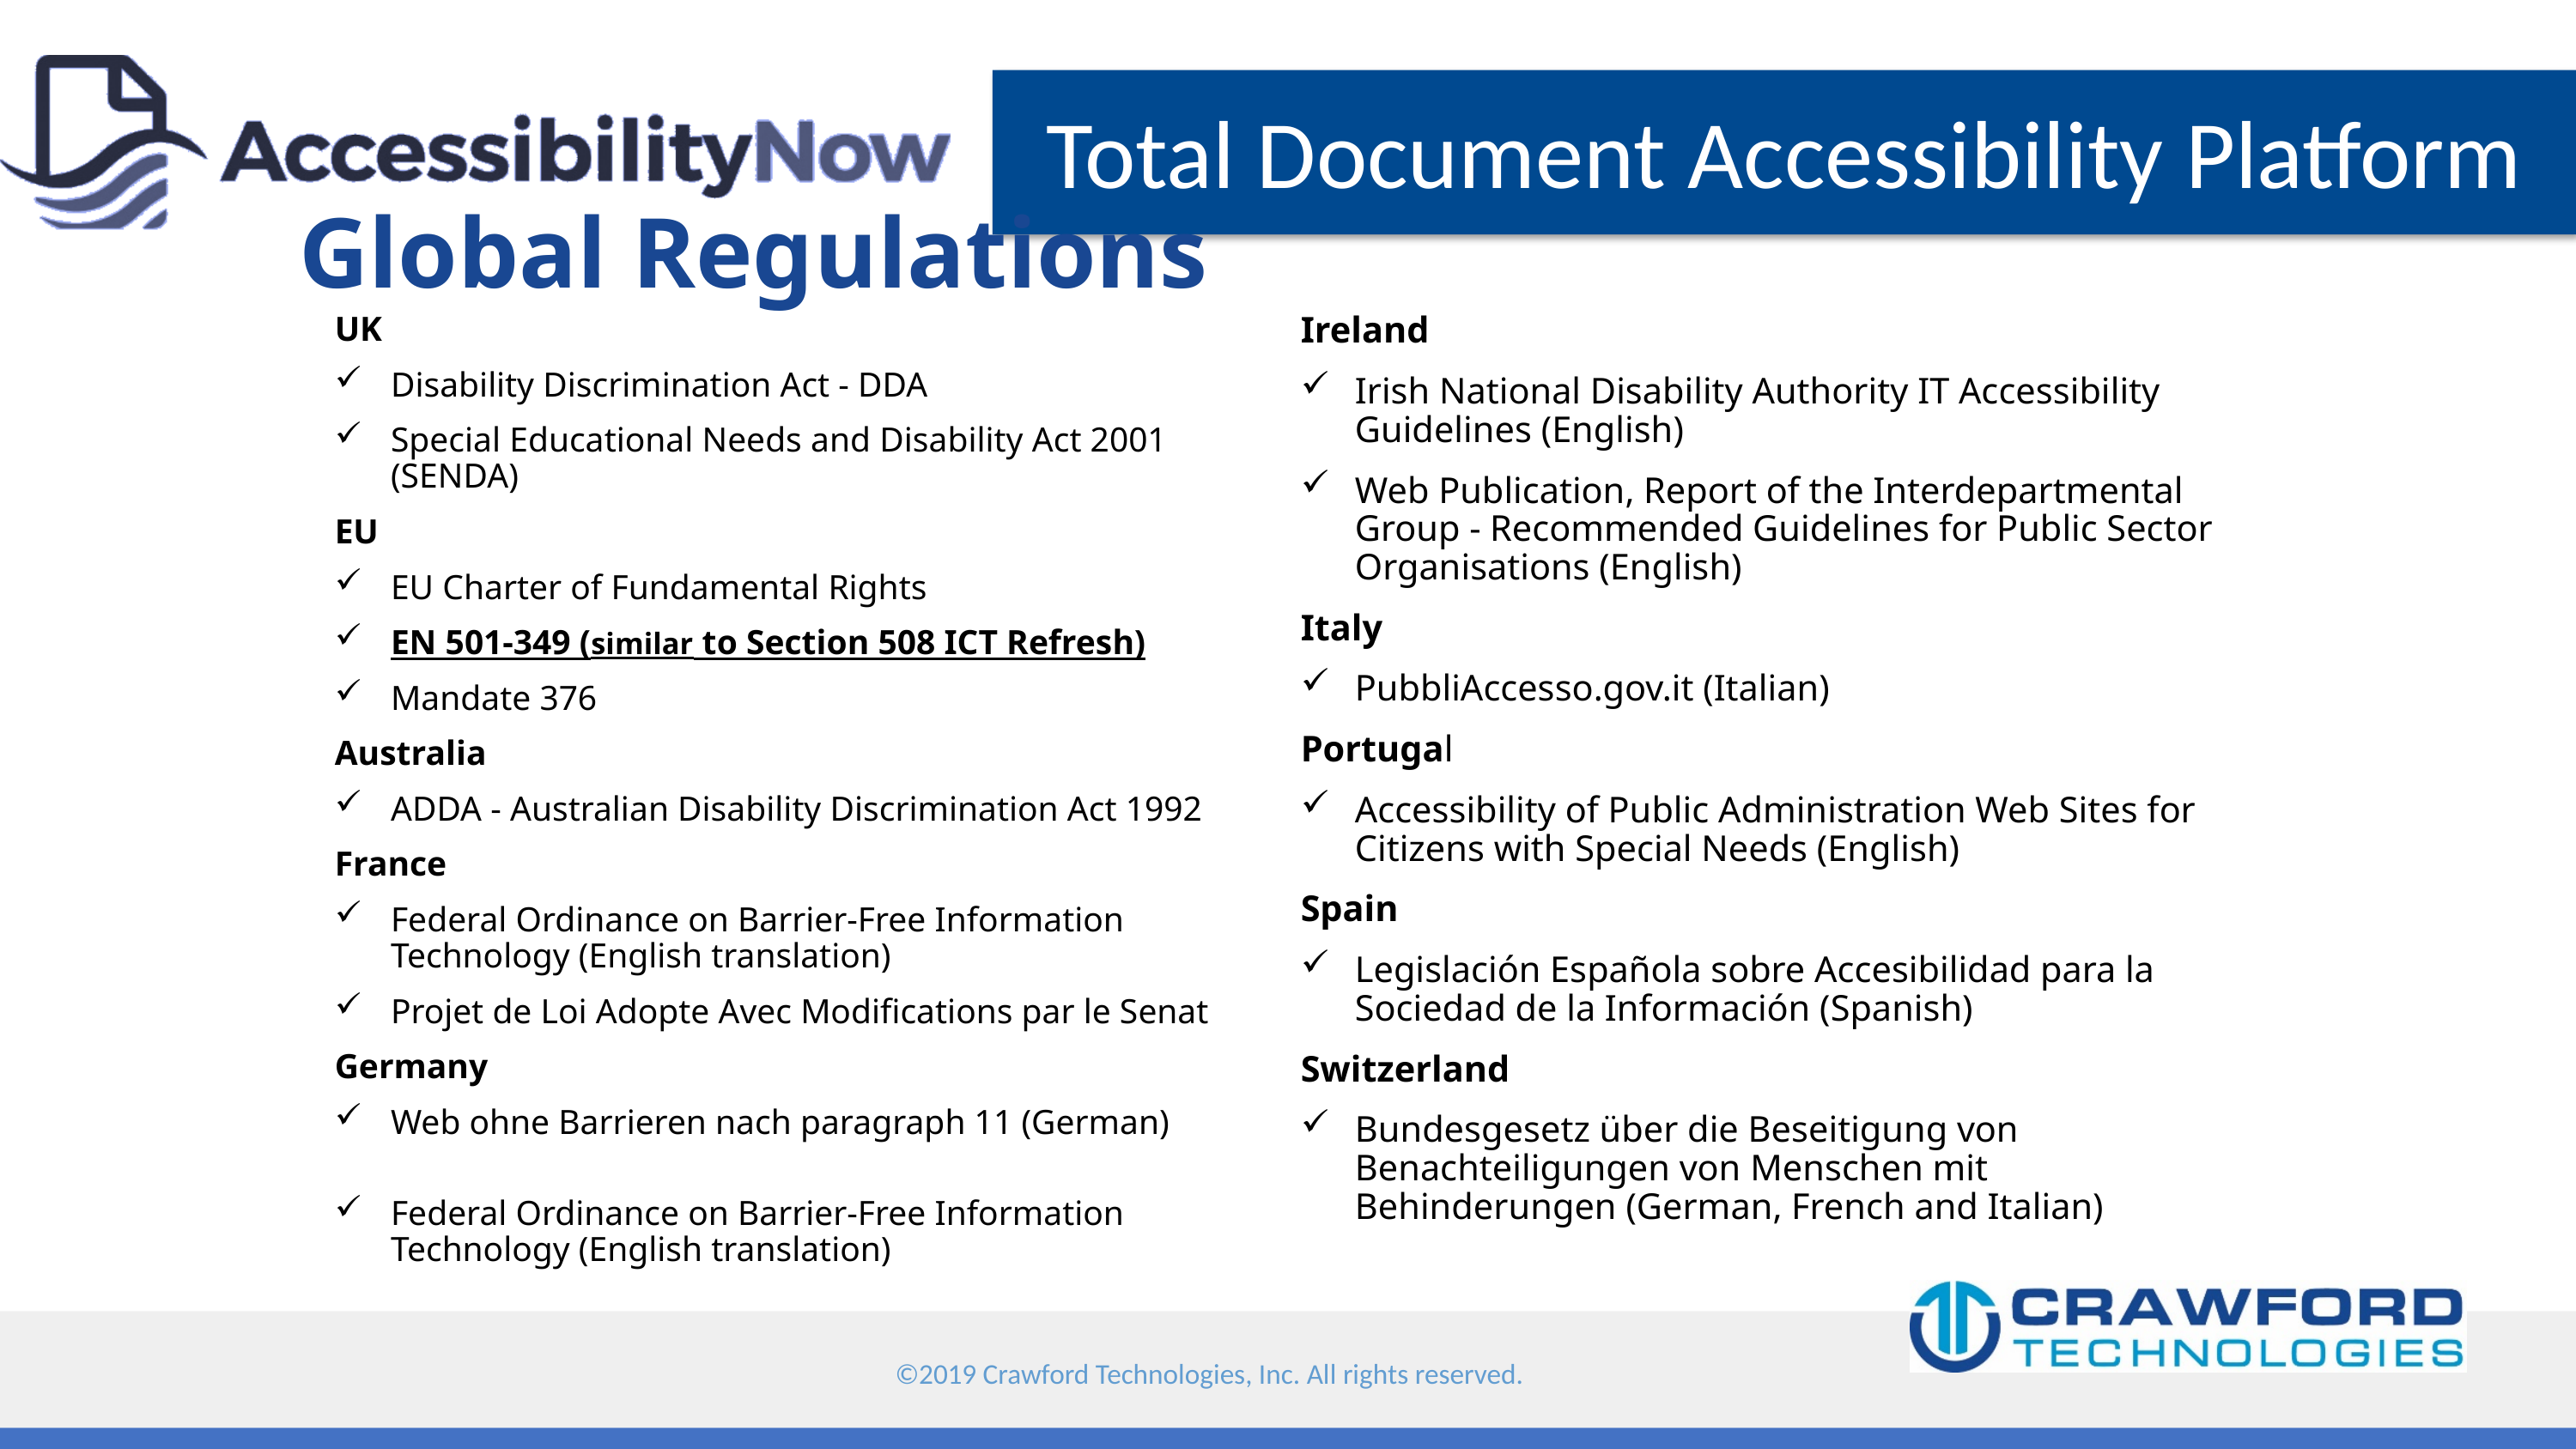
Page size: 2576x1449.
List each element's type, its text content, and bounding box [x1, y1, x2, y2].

title Global Regulations [286, 197, 2090, 347]
picture [1910, 1280, 2467, 1373]
list UK Disability Discrimination Act - DDA Special Educational Needs and Disability Act 2001 (SENDA) EU EU Charter of Fundamental Rights EN 501-349 (similar to Section 508 ICT Refresh) Mandate 376 Australia ADDA - Australian Disability Discrimination Act 1992 France Federal Ordinance on Barrier-Free Information Technology (English translation) Projet de Loi Adopte Avec Modifications par le Senat Germany Web ohne Barrieren nach paragraph 11 (German) Federal Ordinance on Barrier-Free Information Technology (English translation) [322, 306, 1227, 1305]
list Ireland Irish National Disability Authority IT Accessibility Guidelines (English) Web Publication, Report of the Interdepartmental Group - Recommended Guidelines for Public Sector Organisations (English) Italy PubbliAccesso.gov.it (Italian) Portugal Accessibility of Public Administration Web Sites for Citizens with Special Needs (English) Spain Legislación Española sobre Accesibilidad para la Sociedad de la Información (Spanish) Switzerland Bundesgesetz über die Beseitigung von Benachteiligungen von Menschen mit Behinderungen (German, French and Italian) [1288, 306, 2254, 1240]
